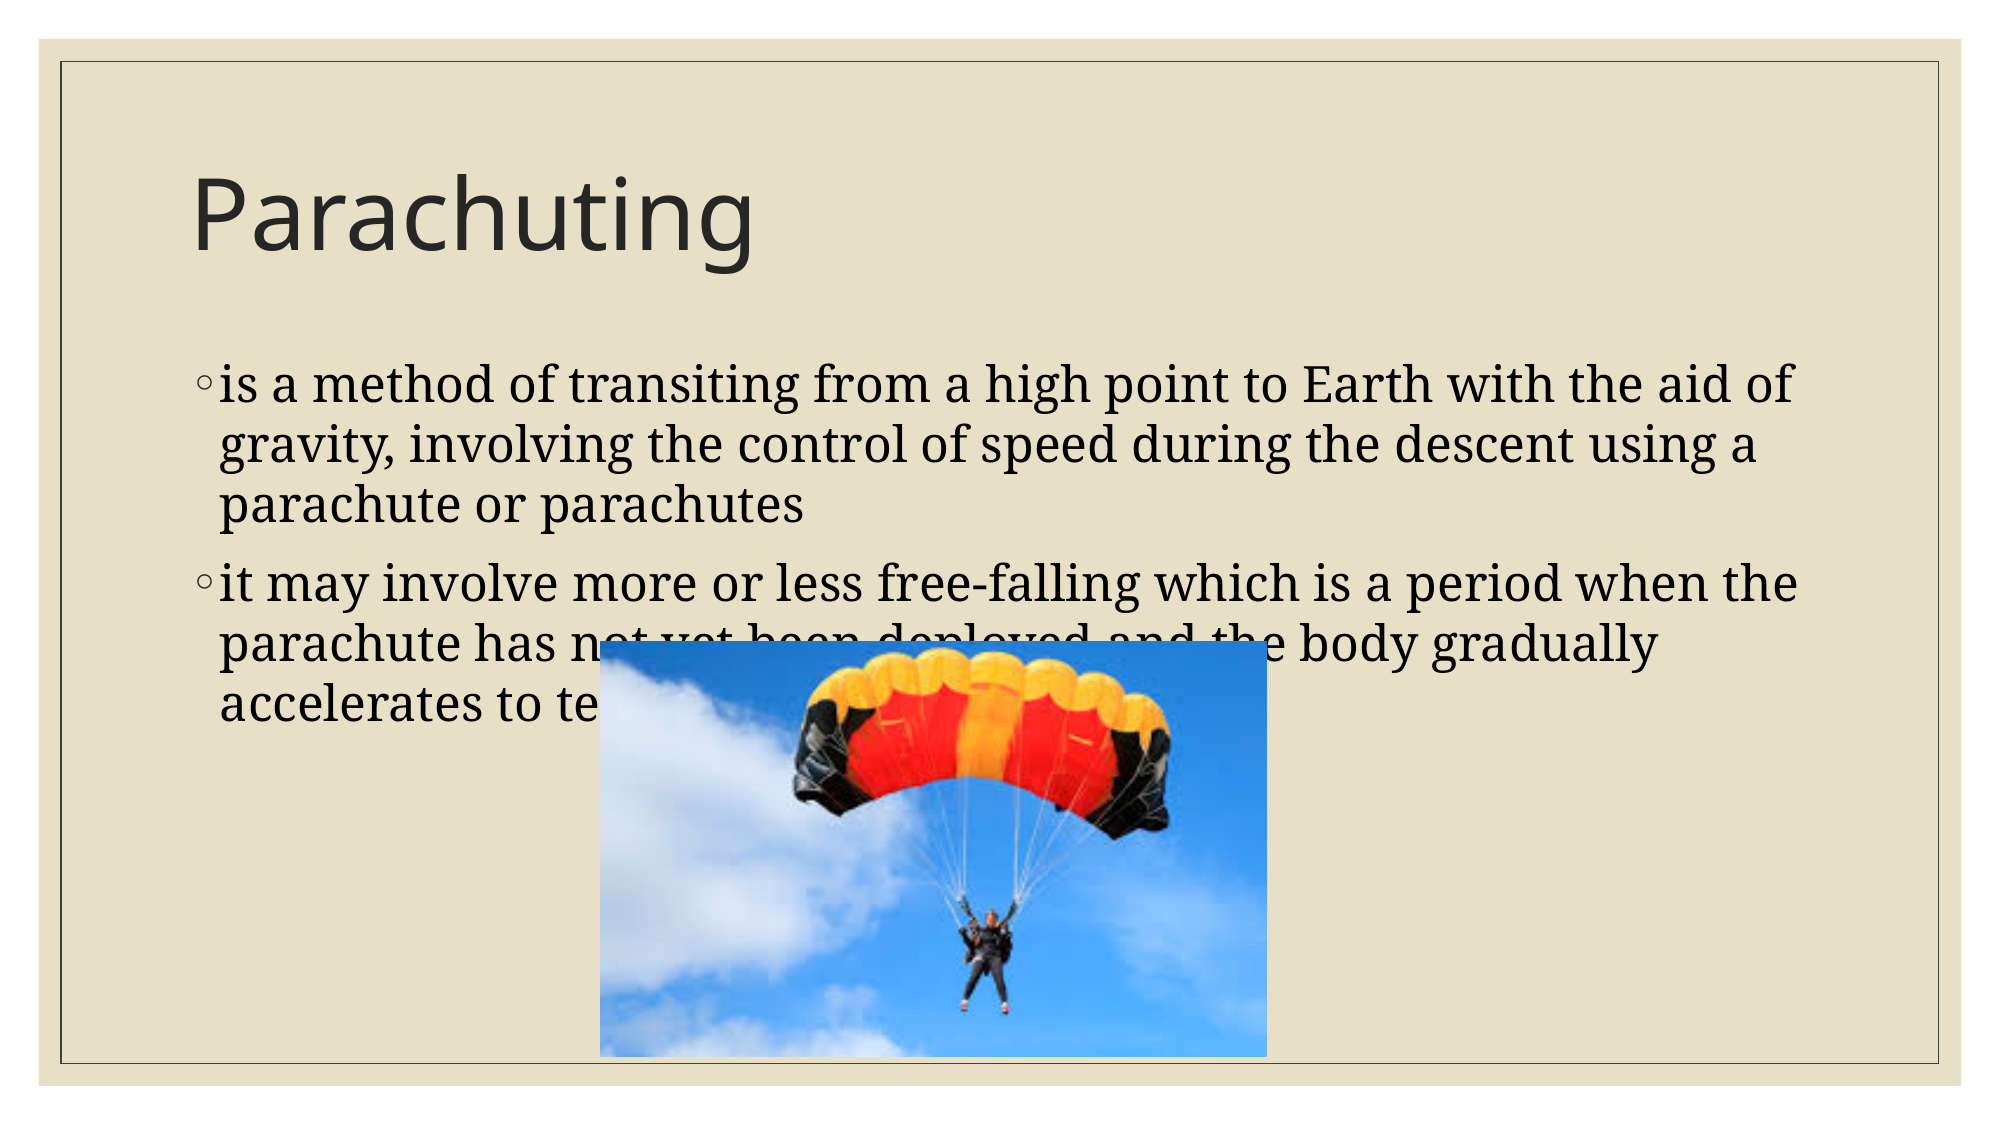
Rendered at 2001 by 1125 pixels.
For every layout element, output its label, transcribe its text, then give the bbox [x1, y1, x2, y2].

title Parachuting [174, 105, 1825, 331]
list is a method of transiting from a high point to Earth with the aid of gravity, involving the control of speed during the descent using a parachute or parachutes it may involve more or less free-falling which is a period when the parachute has not yet been deployed and the body gradually accelerates to terminal velocity. [174, 345, 1825, 990]
picture [600, 641, 1267, 1057]
